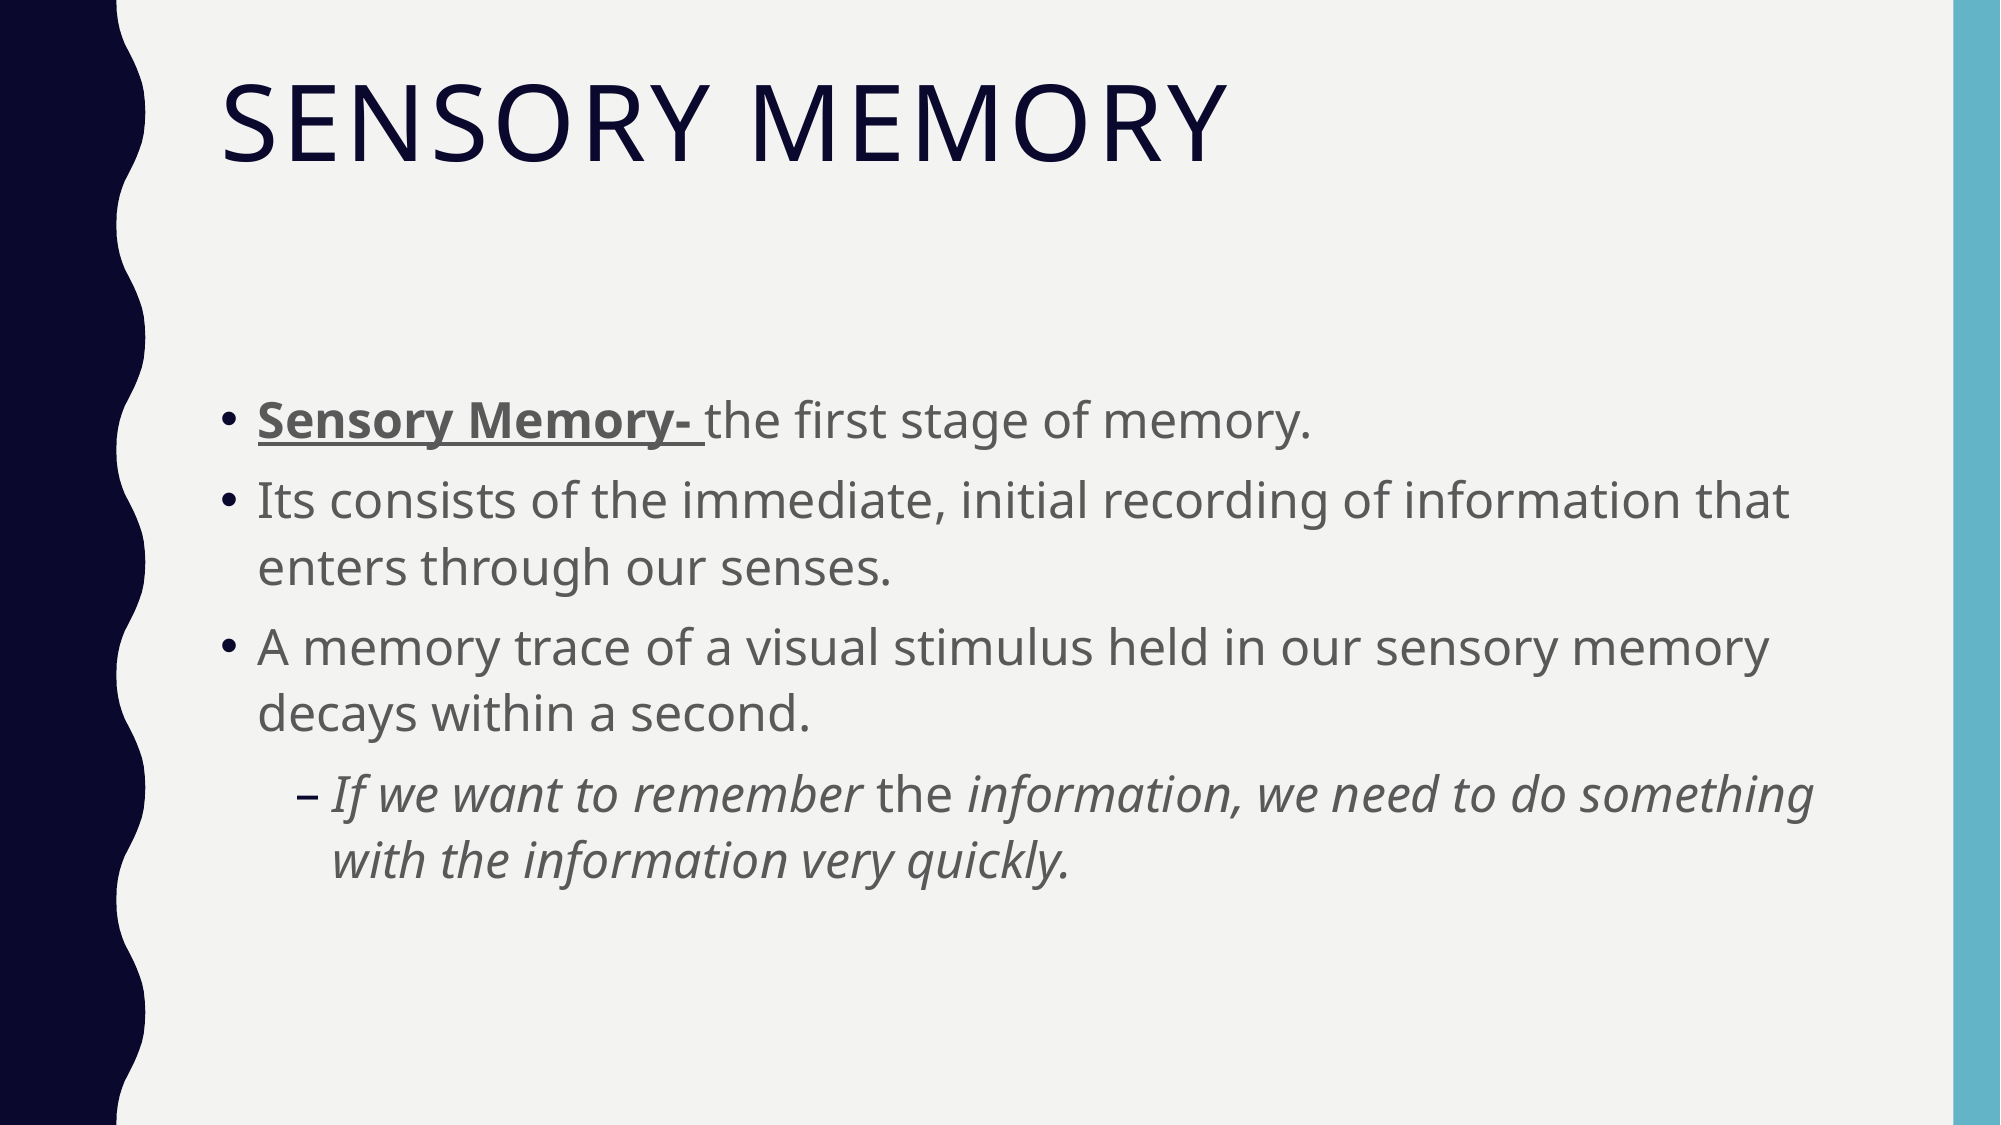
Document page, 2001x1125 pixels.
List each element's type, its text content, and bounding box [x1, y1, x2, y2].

title Sensory Memory [205, 62, 1875, 308]
list Sensory Memory- the first stage of memory. Its consists of the immediate, initial recording of information that enters through our senses. A memory trace of a visual stimulus held in our sensory memory decays within a second. If we want to remember the information, we need to do something with the information very quickly. [205, 375, 1875, 965]
